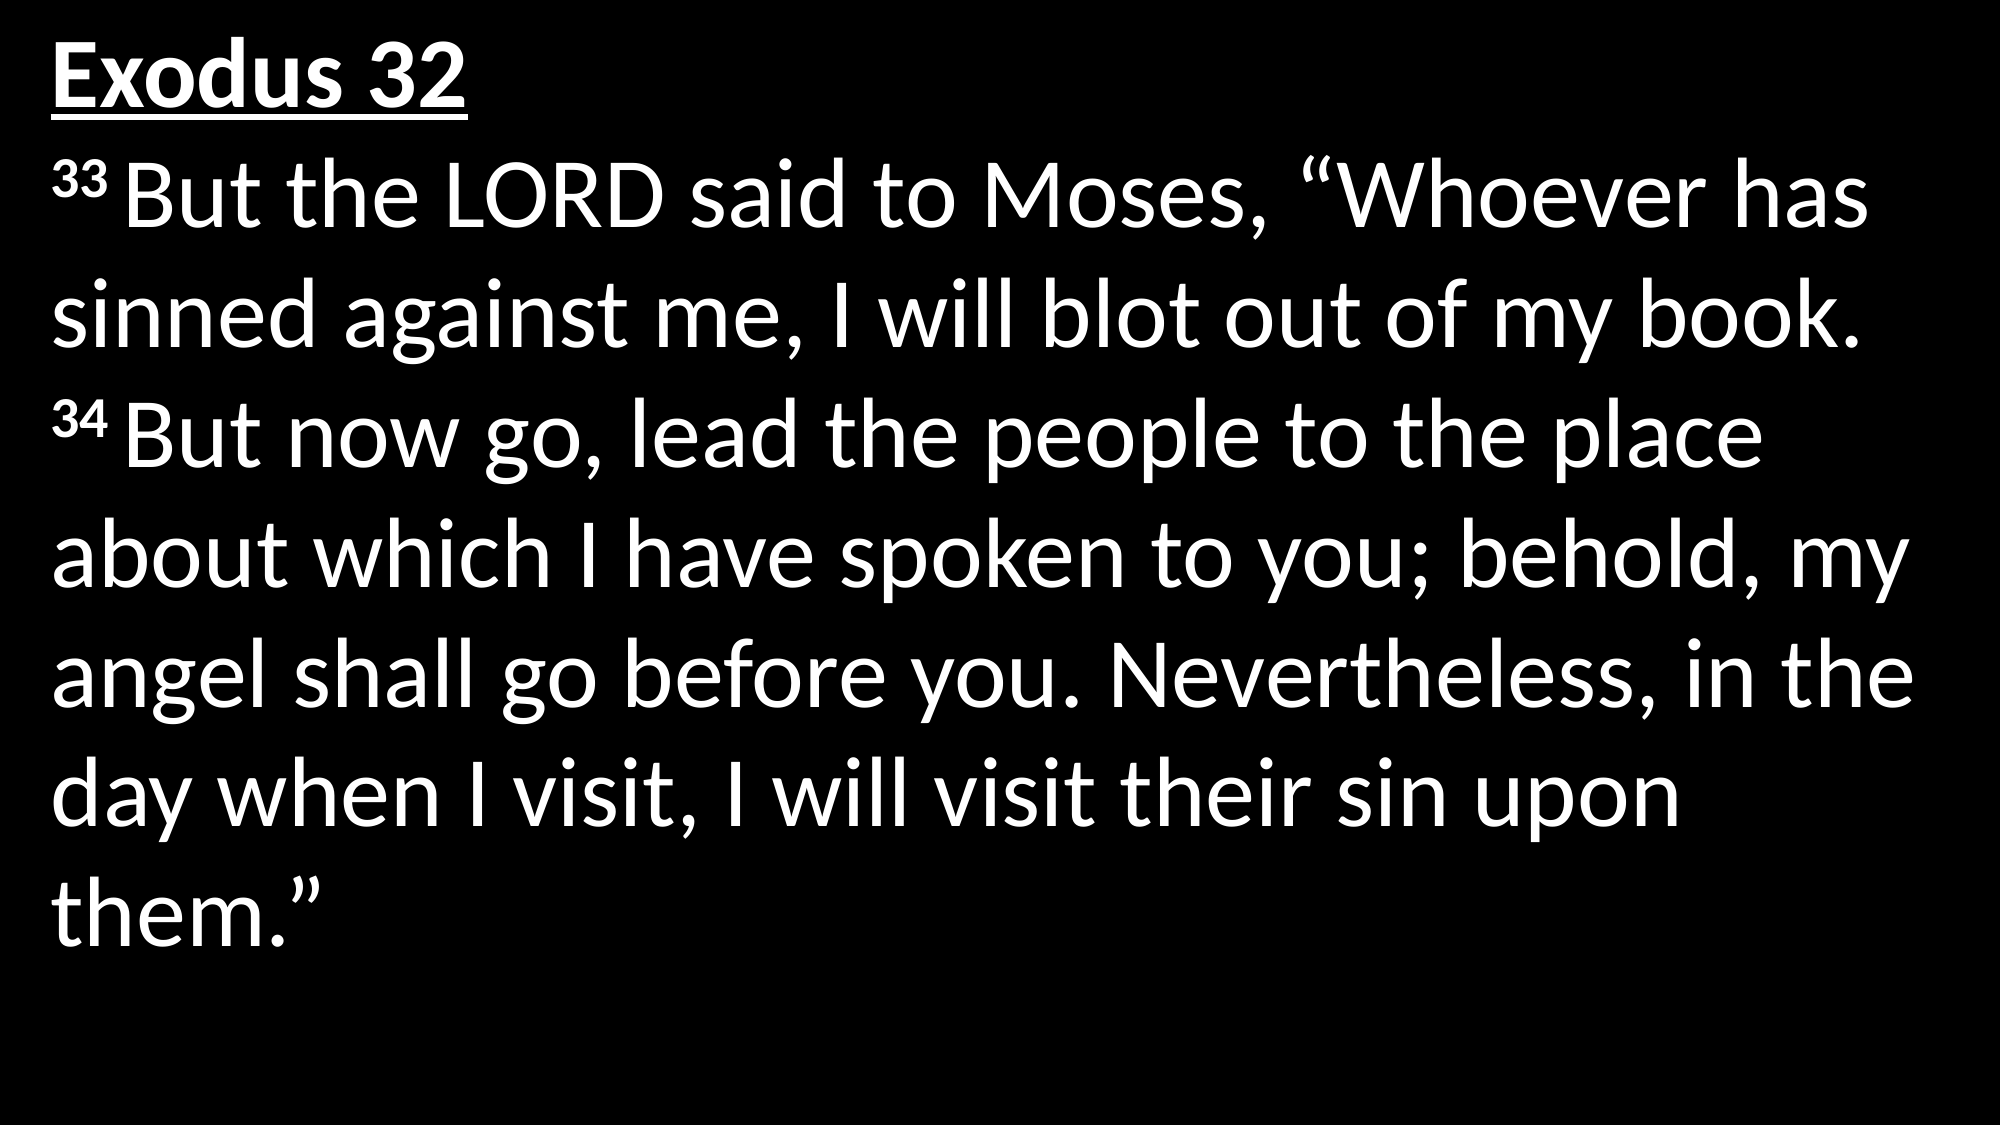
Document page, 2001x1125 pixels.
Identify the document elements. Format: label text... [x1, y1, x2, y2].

text_box Exodus 32 33 But the Lord said to Moses, “Whoever has sinned against me, I will blot out of my book. 34 But now go, lead the people to the place about which I have spoken to you; behold, my angel shall go before you. Nevertheless, in the day when I visit, I will visit their sin upon them.” [35, 0, 1964, 975]
